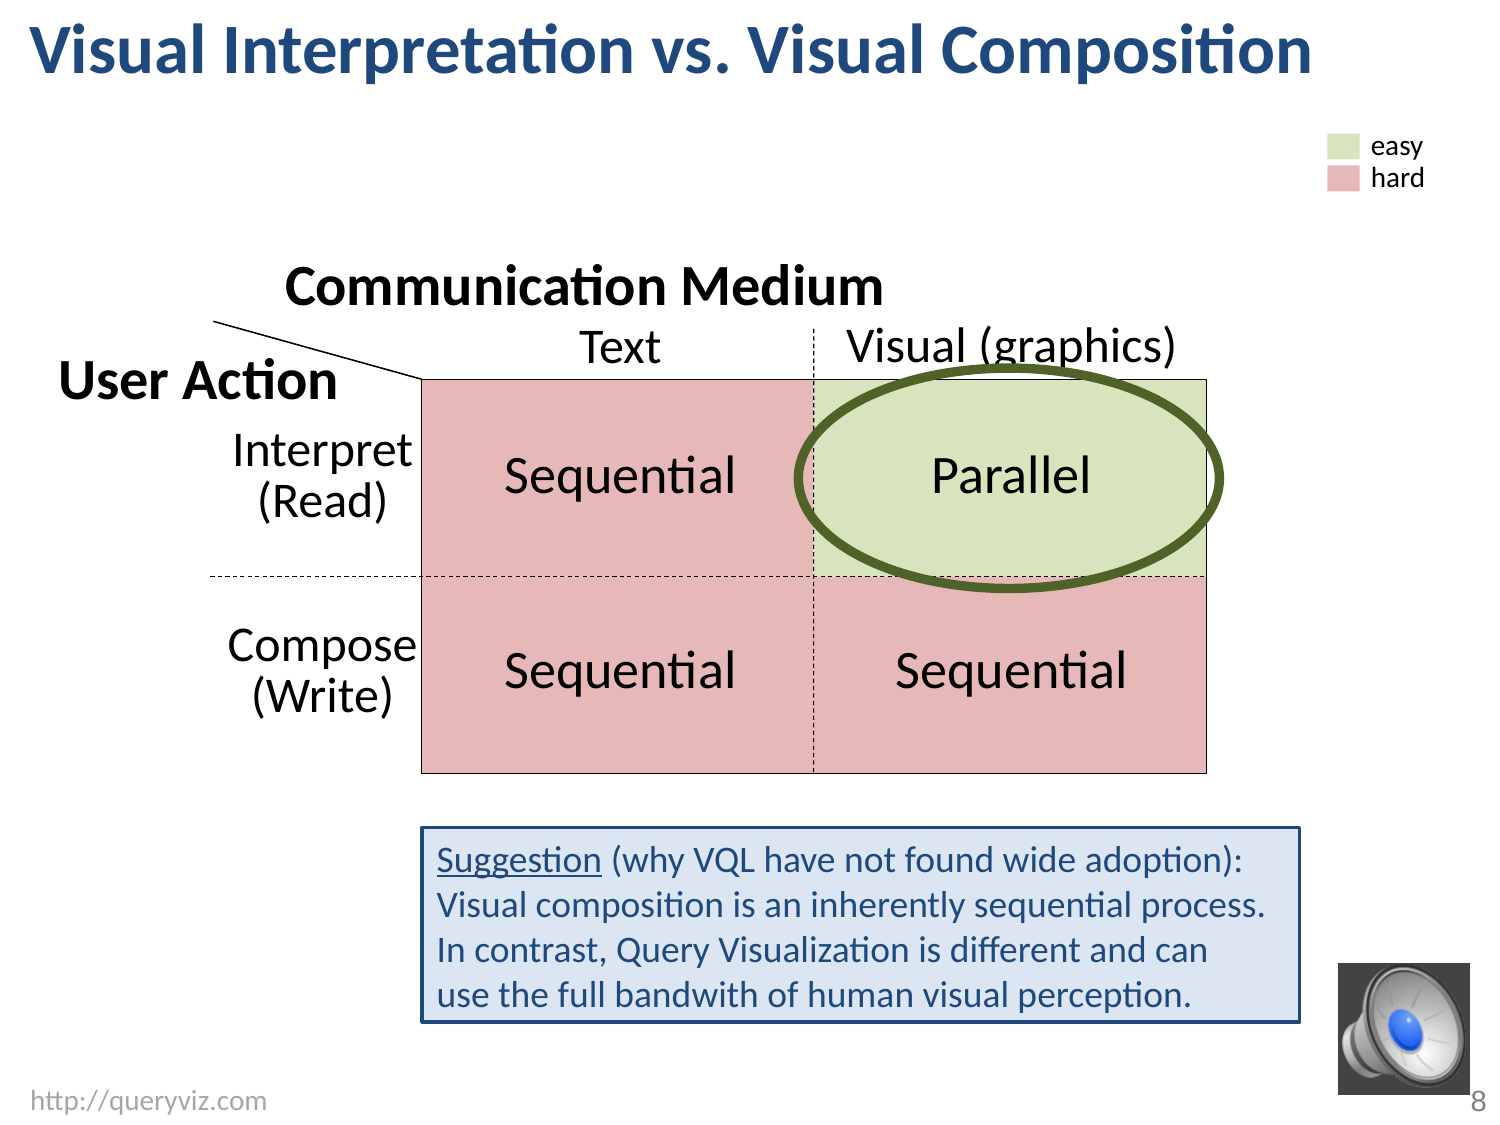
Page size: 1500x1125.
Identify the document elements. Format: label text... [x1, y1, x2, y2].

text_box [1105, 379, 1207, 439]
text_box hard [1370, 163, 1433, 194]
text_box [1327, 133, 1360, 160]
text_box [1327, 165, 1360, 192]
text_box User Action [58, 352, 340, 412]
text_box [798, 368, 1220, 575]
text_box [956, 585, 1062, 589]
text_box Sequential [503, 449, 737, 505]
slide_number 8 [1450, 1081, 1488, 1118]
text_box [1114, 517, 1207, 576]
text_box easy [1370, 131, 1433, 162]
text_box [213, 320, 423, 380]
picture [1336, 961, 1471, 1096]
text_box [421, 582, 1207, 774]
text_box Visual (graphics) [845, 321, 1178, 373]
text_box Sequential [503, 644, 737, 700]
text_box Compose (Write) [227, 620, 418, 724]
title Visual Interpretation vs. Visual Composition [28, 1, 1334, 89]
text_box [421, 379, 913, 575]
text_box Sequential [895, 644, 1129, 700]
text_box Interpret (Read) [232, 425, 414, 528]
text_box Text [579, 322, 662, 374]
text_box Suggestion (why VQL have not found wide adoption): Visual composition is an inherently sequential process. In contrast, Query Visualization is different and can use the full bandwith of human visual perception. [420, 825, 1302, 1024]
text_box Communication Medium [285, 258, 886, 318]
